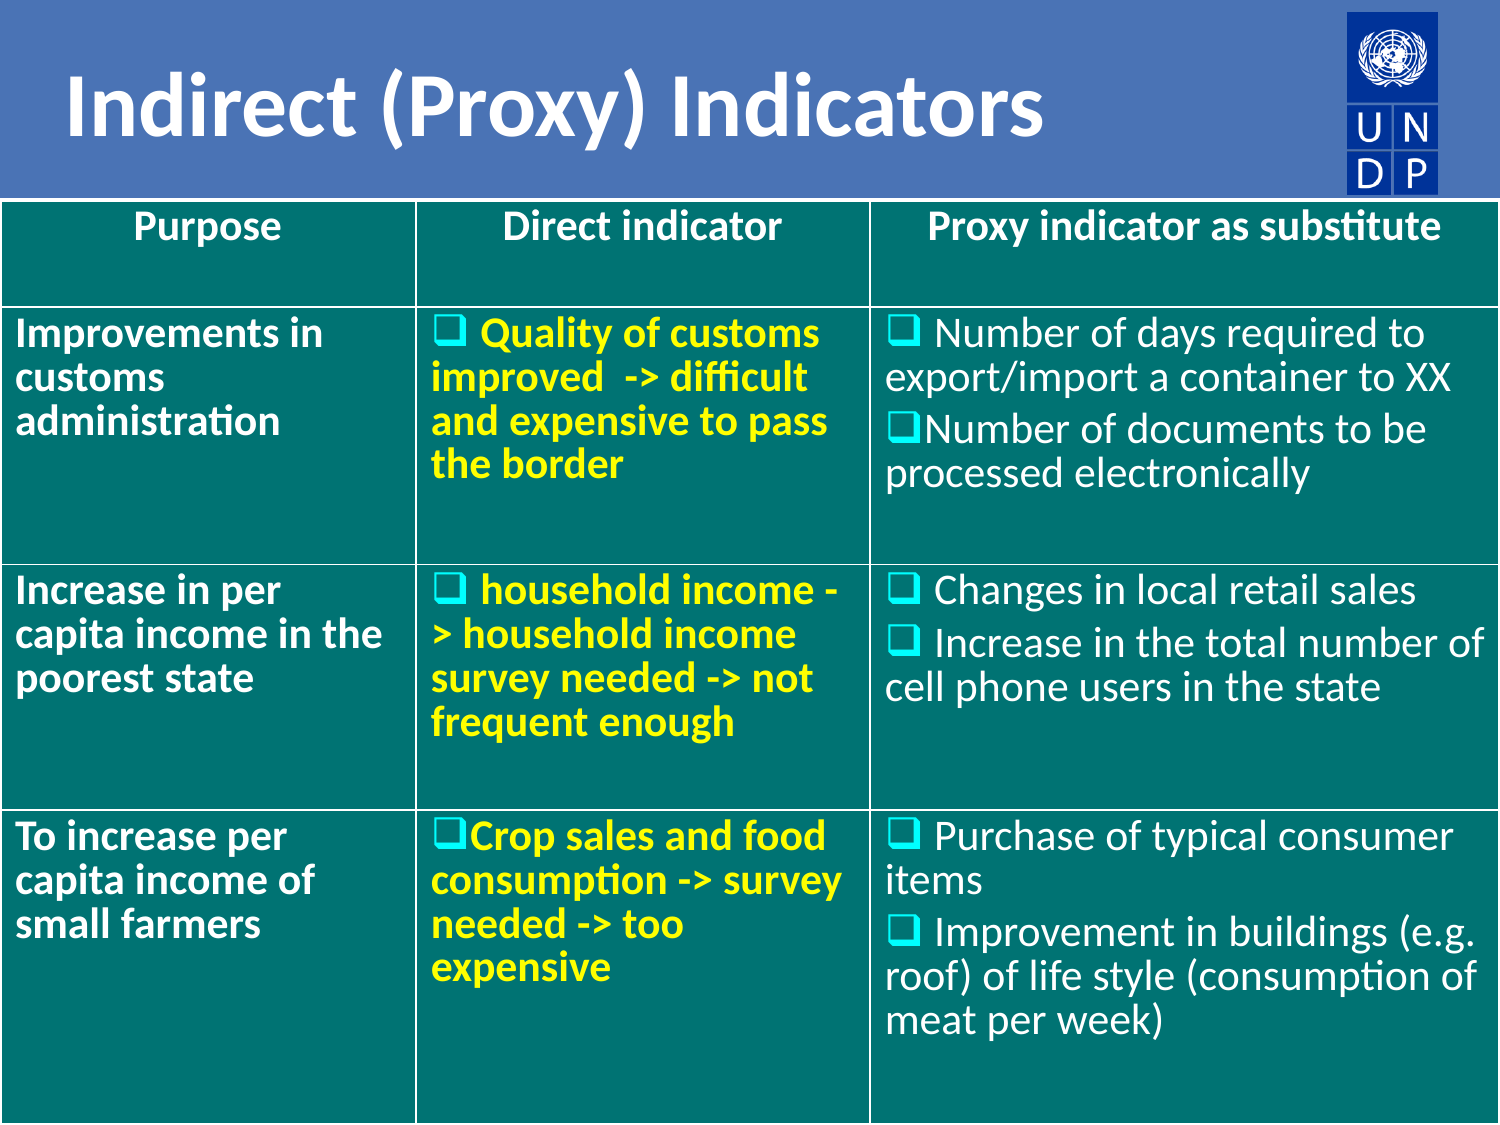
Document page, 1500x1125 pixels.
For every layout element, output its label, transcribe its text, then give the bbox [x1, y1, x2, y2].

table_cell Changes in local retail sales Increase in the total number of cell phone users in the state [871, 565, 1498, 809]
table_cell household income -> household income survey needed -> not frequent enough [417, 565, 869, 809]
table_cell Increase in per capita income in the poorest state [2, 565, 415, 809]
table_header Proxy indicator as substitute [871, 202, 1498, 306]
table_header Purpose [2, 202, 415, 306]
table_cell Purchase of typical consumer items Improvement in buildings (e.g. roof) of life style (consumption of meat per week) [871, 811, 1498, 1123]
table_cell Number of days required to export/import a container to XX Number of documents to be processed electronically [871, 308, 1498, 564]
table_cell Improvements in customs administration [2, 308, 415, 564]
table_header Direct indicator [417, 202, 869, 306]
table_cell To increase per capita income of small farmers [2, 811, 415, 1123]
picture [1347, 12, 1438, 195]
table_cell Crop sales and food consumption -> survey needed -> too expensive [417, 811, 869, 1123]
table_cell Quality of customs improved -> difficult and expensive to pass the border [417, 308, 869, 564]
title Indirect (Proxy) Indicators [50, 37, 1325, 138]
